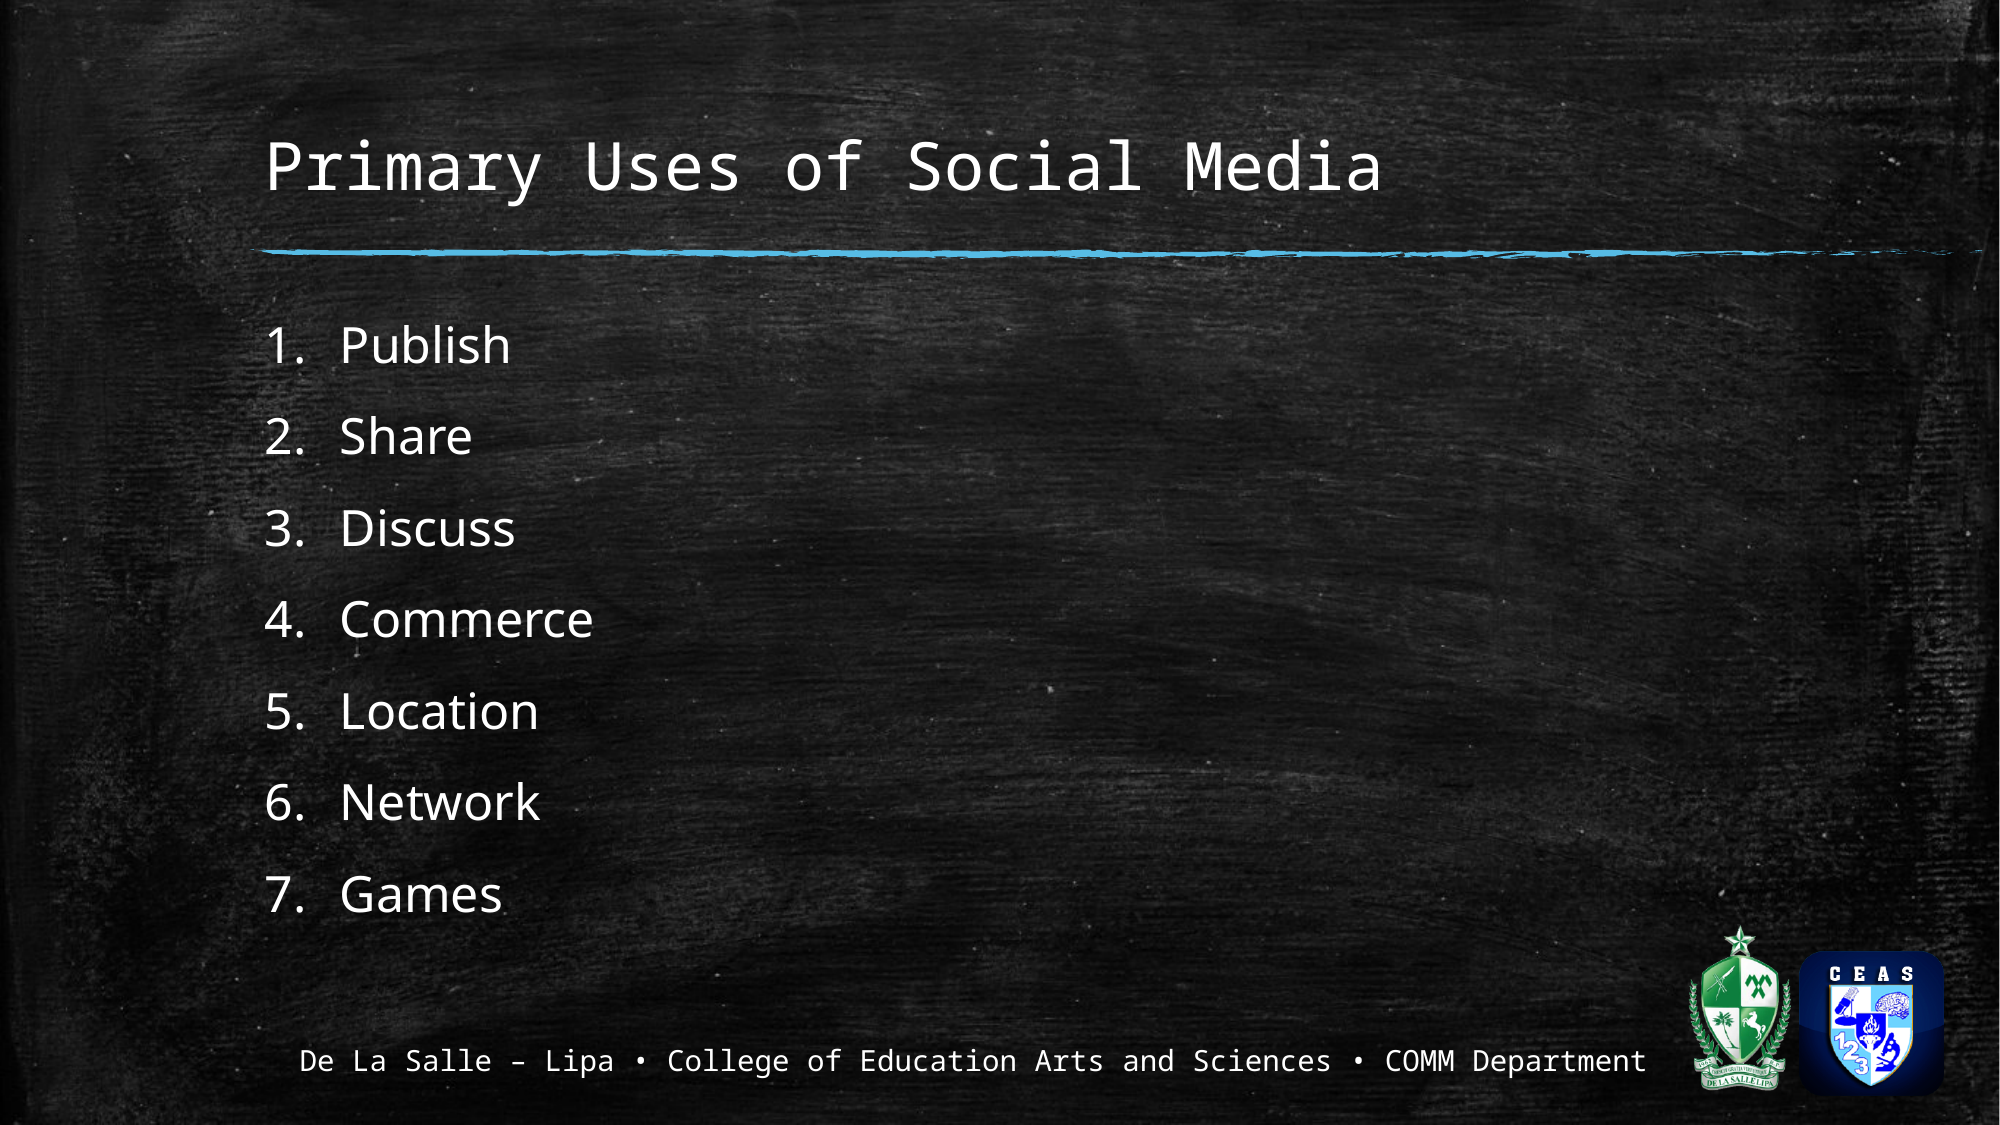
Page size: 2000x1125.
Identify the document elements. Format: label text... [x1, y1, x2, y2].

title Primary Uses of Social Media [249, 45, 1750, 213]
picture [1656, 924, 1944, 1096]
text_box De La Salle – Lipa • College of Education Arts and Sciences • COMM Department [124, 1034, 1656, 1085]
list Publish Share Discuss Commerce Location Network Games [249, 312, 1750, 1013]
